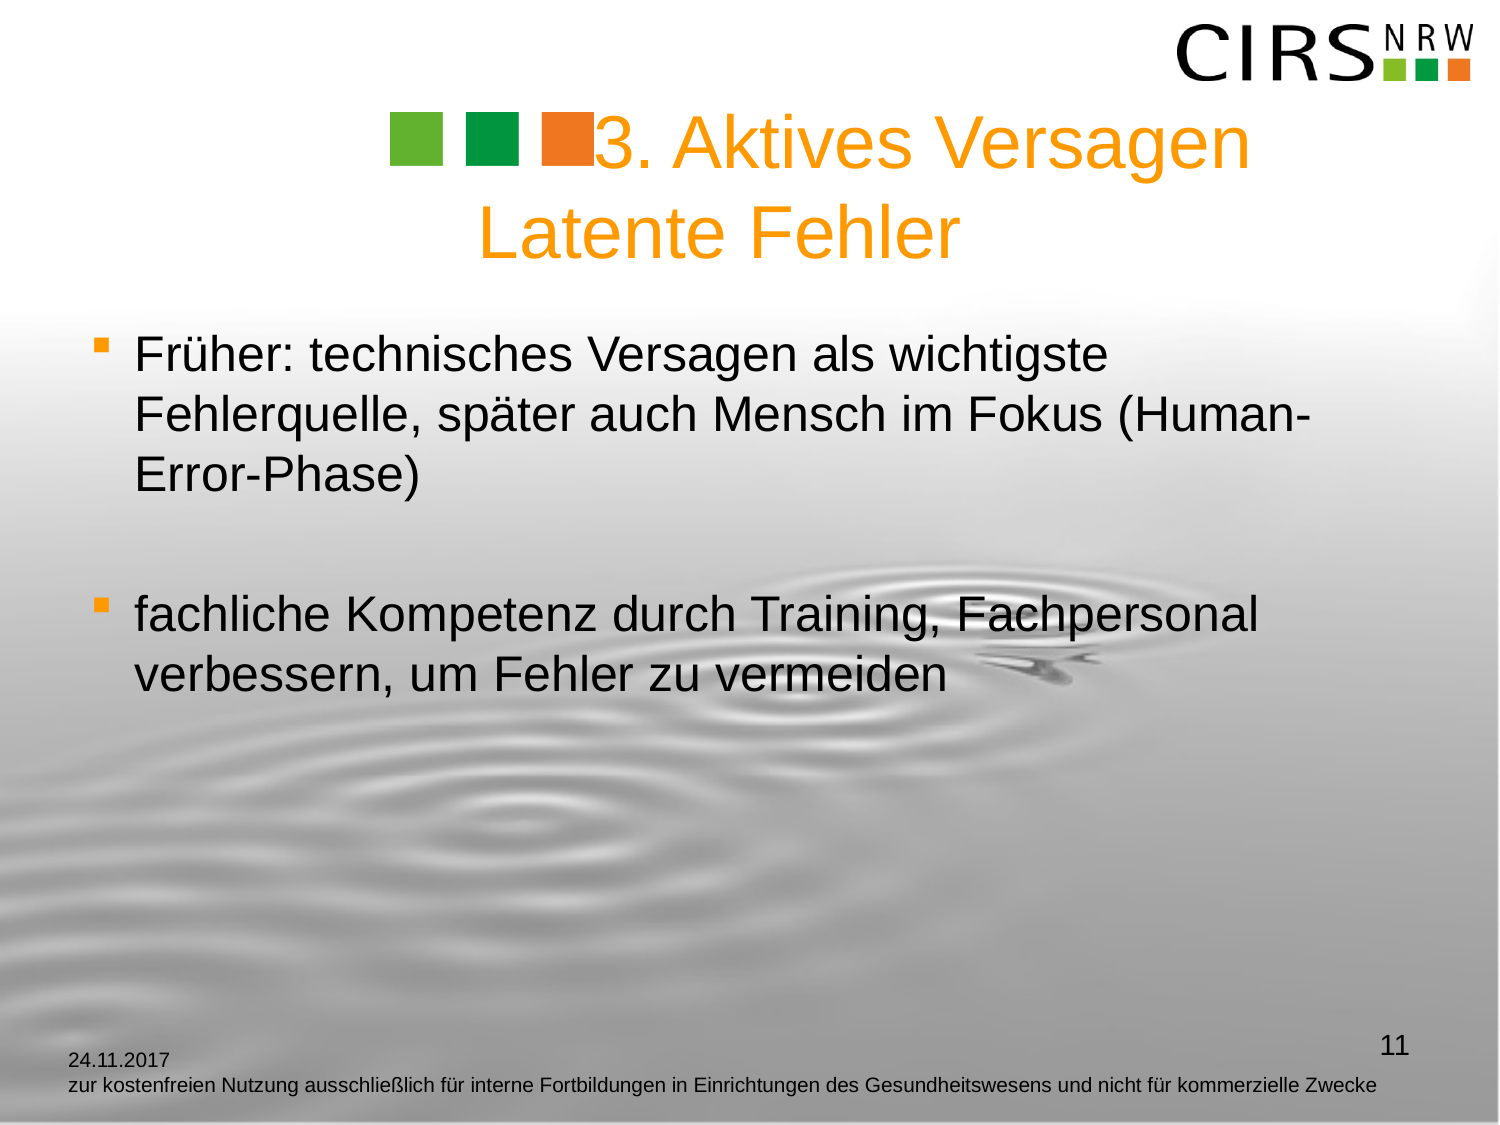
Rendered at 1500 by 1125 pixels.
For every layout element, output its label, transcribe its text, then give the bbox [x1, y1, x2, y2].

slide_number 11 [1340, 1018, 1426, 1098]
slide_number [52, 1039, 1404, 1118]
title 3. Aktives Versagen Latente Fehler [74, 89, 1426, 278]
list Früher: technisches Versagen als wichtigste Fehlerquelle, später auch Mensch im Fokus (Human-Error-Phase) fachliche Kompetenz durch Training, Fachpersonal verbessern, um Fehler zu vermeiden [74, 314, 1426, 1006]
picture [0, 0, 1500, 1125]
